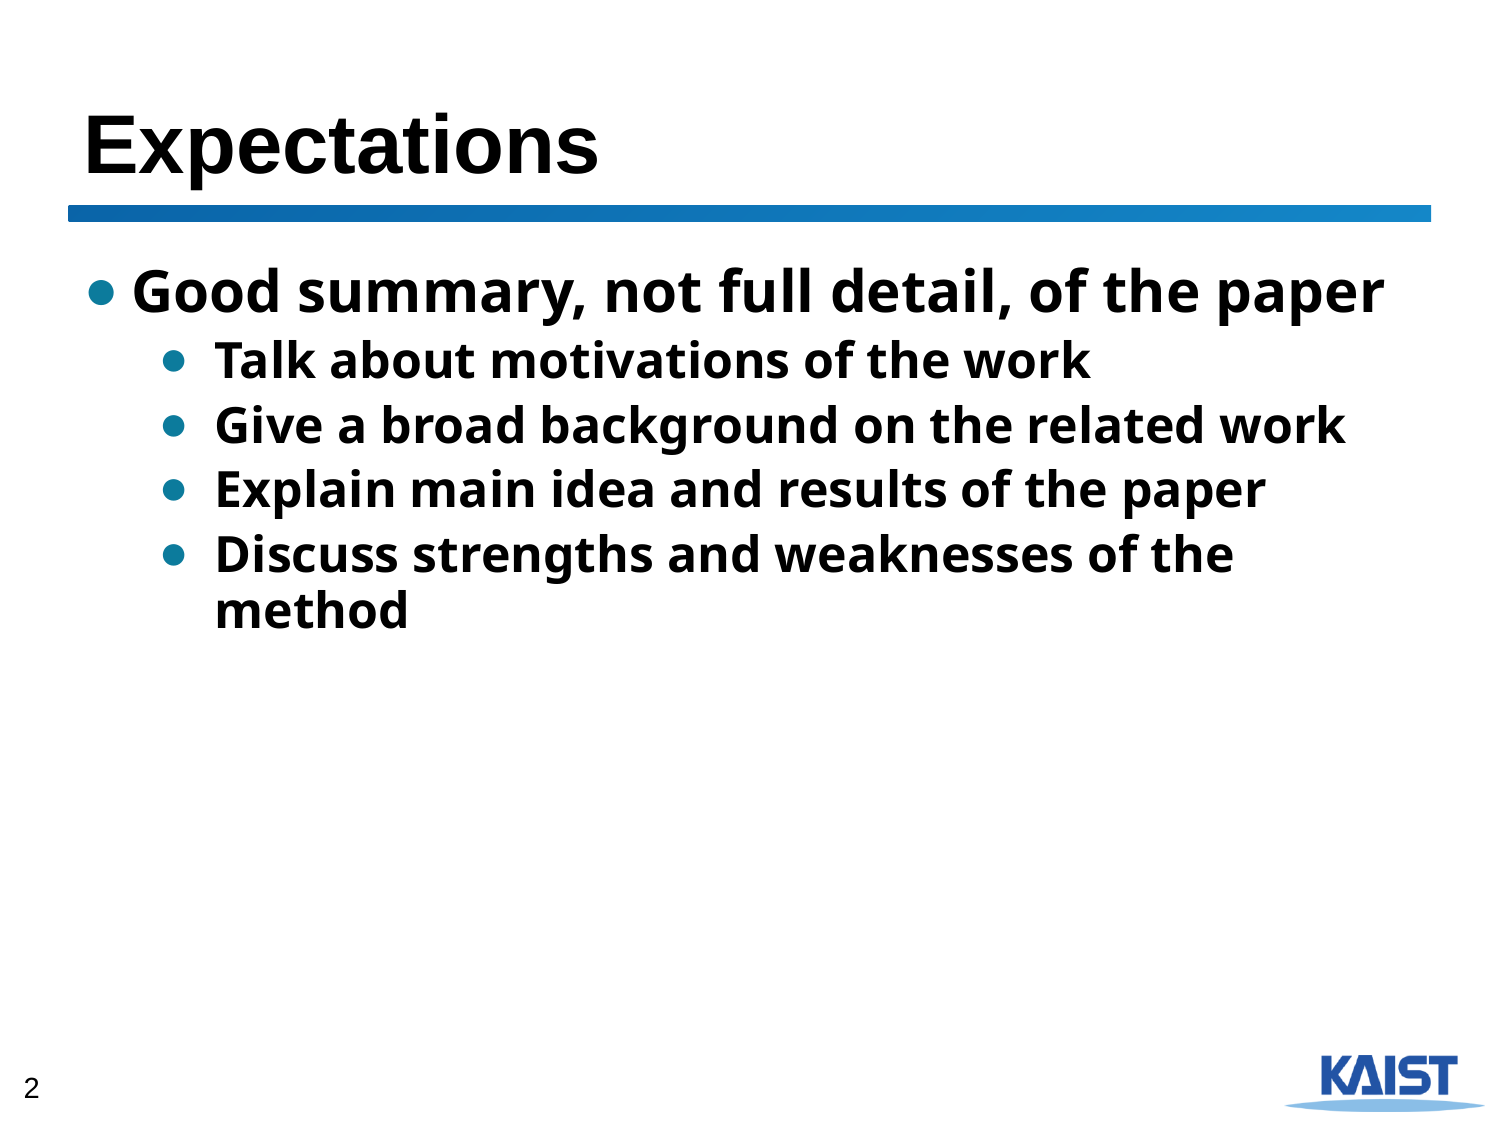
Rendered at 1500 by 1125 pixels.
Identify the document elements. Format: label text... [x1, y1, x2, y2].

picture [1284, 1055, 1485, 1112]
title Expectations [68, 48, 1428, 198]
list Good summary, not full detail, of the paper Talk about motivations of the work Give a broad background on the related work Explain main idea and results of the paper Discuss strengths and weaknesses of the method [68, 260, 1434, 1092]
